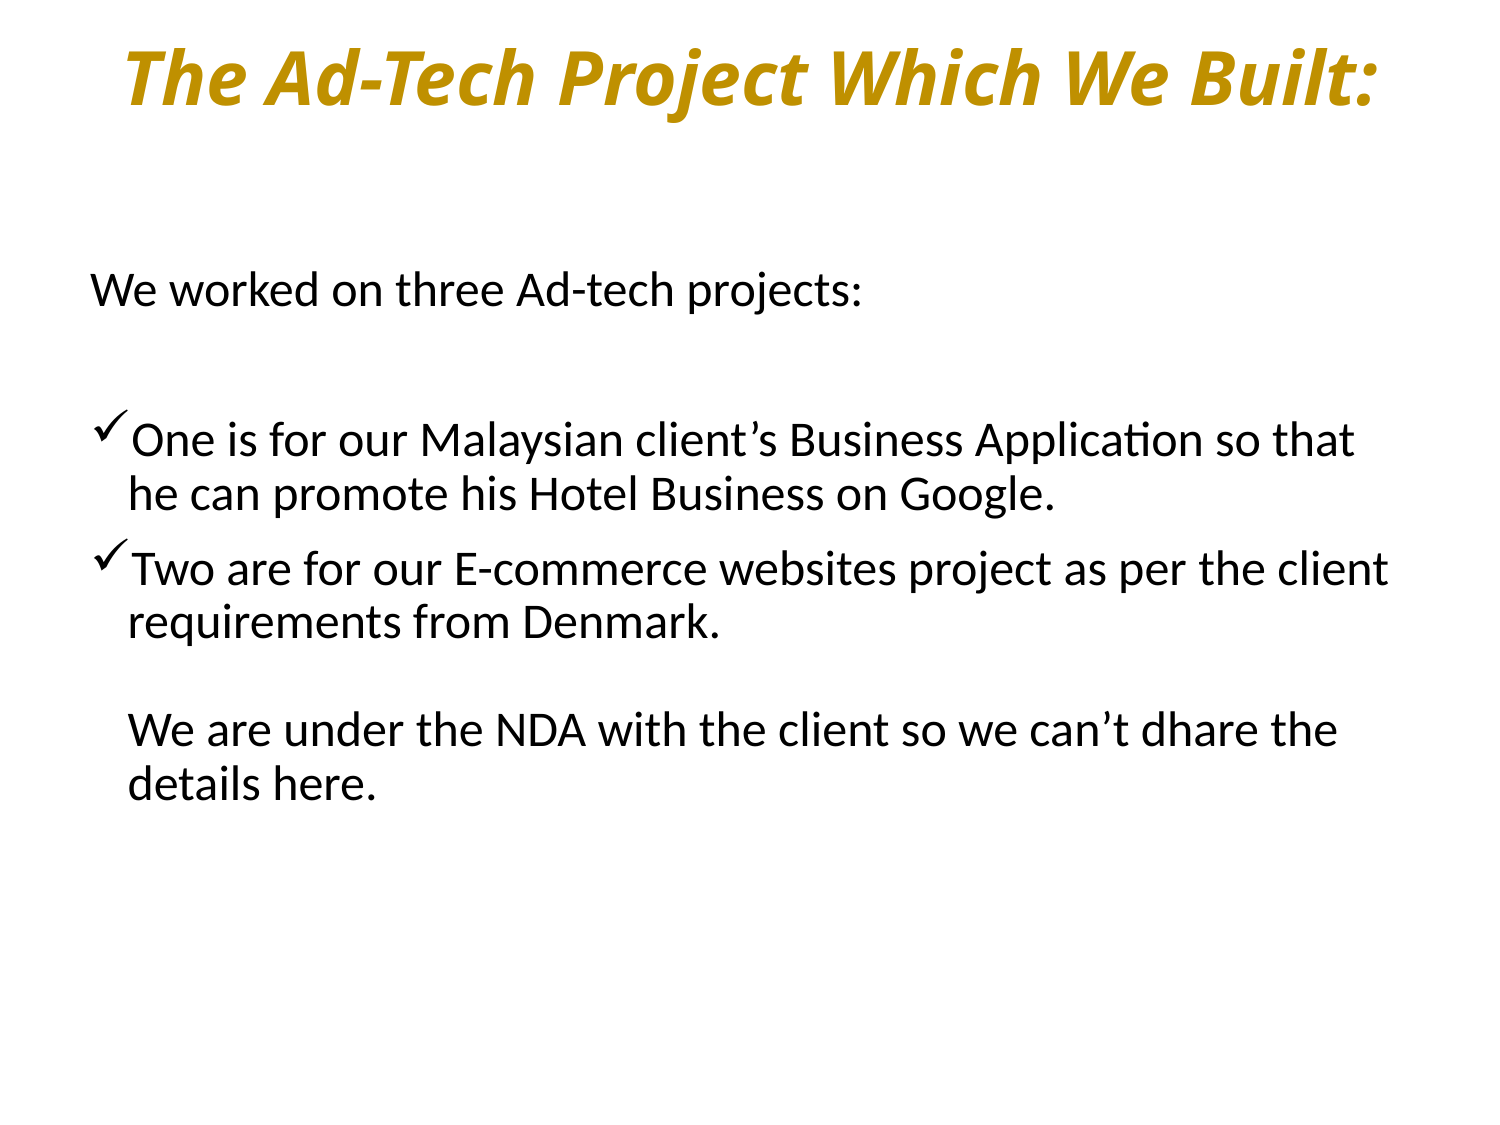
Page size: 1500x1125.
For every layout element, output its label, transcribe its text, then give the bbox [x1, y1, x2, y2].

list We worked on three Ad-tech projects: One is for our Malaysian client’s Business Application so that he can promote his Hotel Business on Google. Two are for our E-commerce websites project as per the client requirements from Denmark. We are under the NDA with the client so we can’t dhare the details here. [75, 174, 1425, 1005]
title The Ad-Tech Project Which We Built: [0, 0, 1500, 163]
